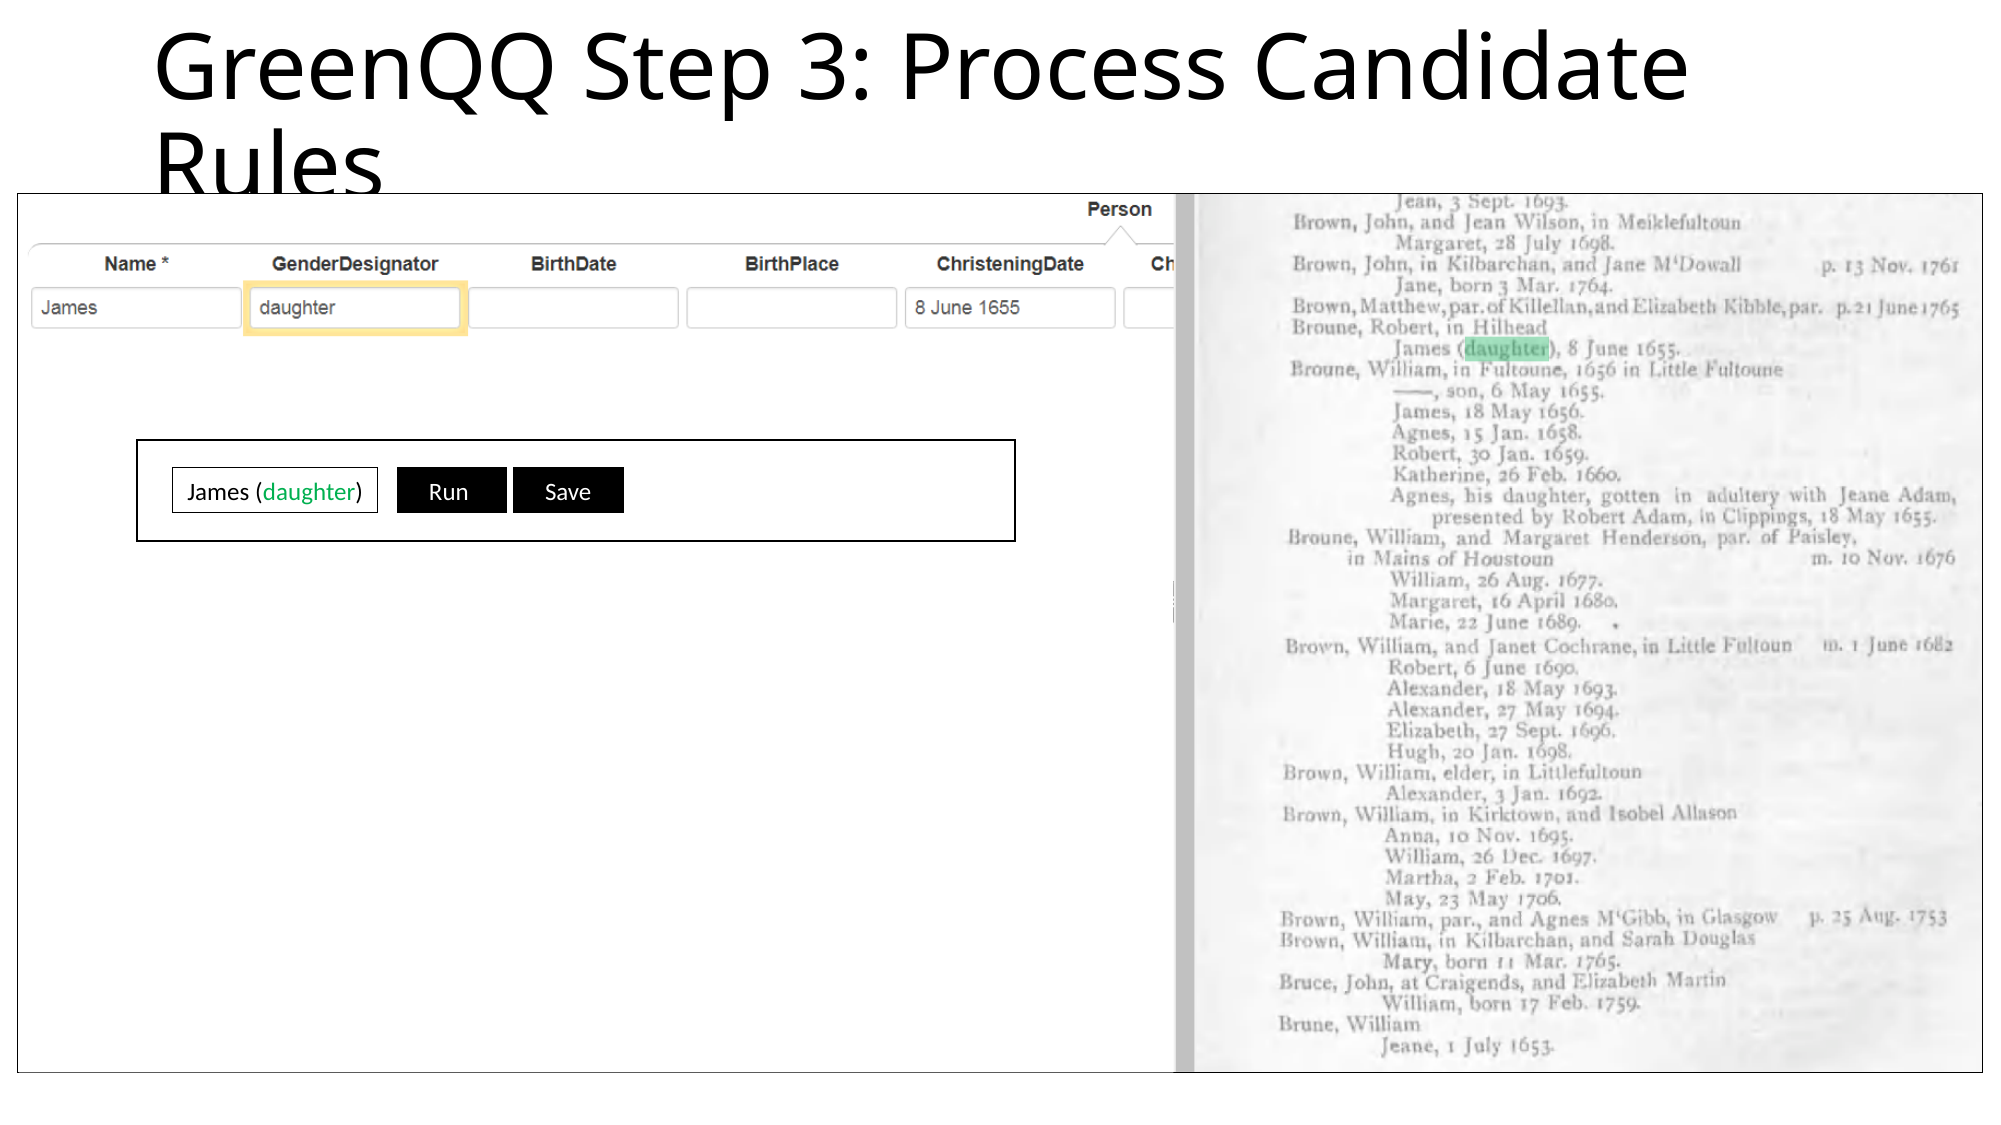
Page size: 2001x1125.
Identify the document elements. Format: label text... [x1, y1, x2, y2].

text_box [168, 467, 625, 514]
title GreenQQ Step 3: Process Candidate Rules [137, 10, 1863, 193]
picture [17, 193, 1983, 1073]
